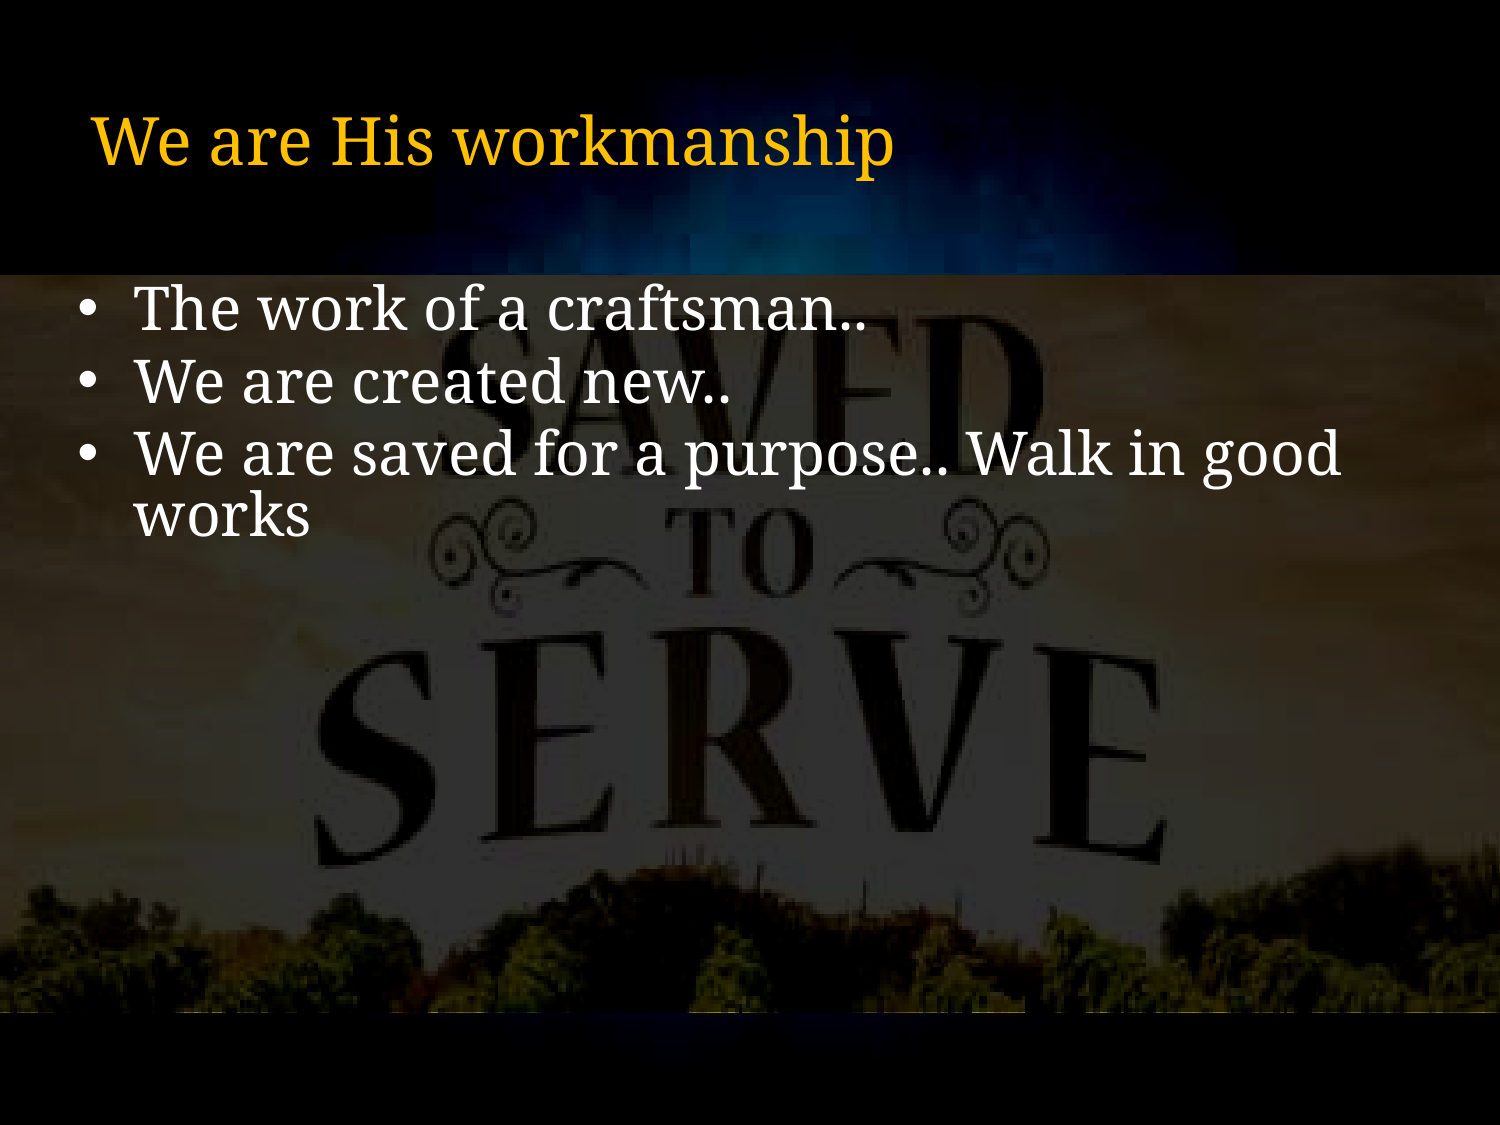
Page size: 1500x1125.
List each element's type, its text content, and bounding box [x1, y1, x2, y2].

list The work of a craftsman.. We are created new.. We are saved for a purpose.. Walk in good works [62, 275, 1450, 1000]
title We are His workmanship [75, 45, 925, 233]
